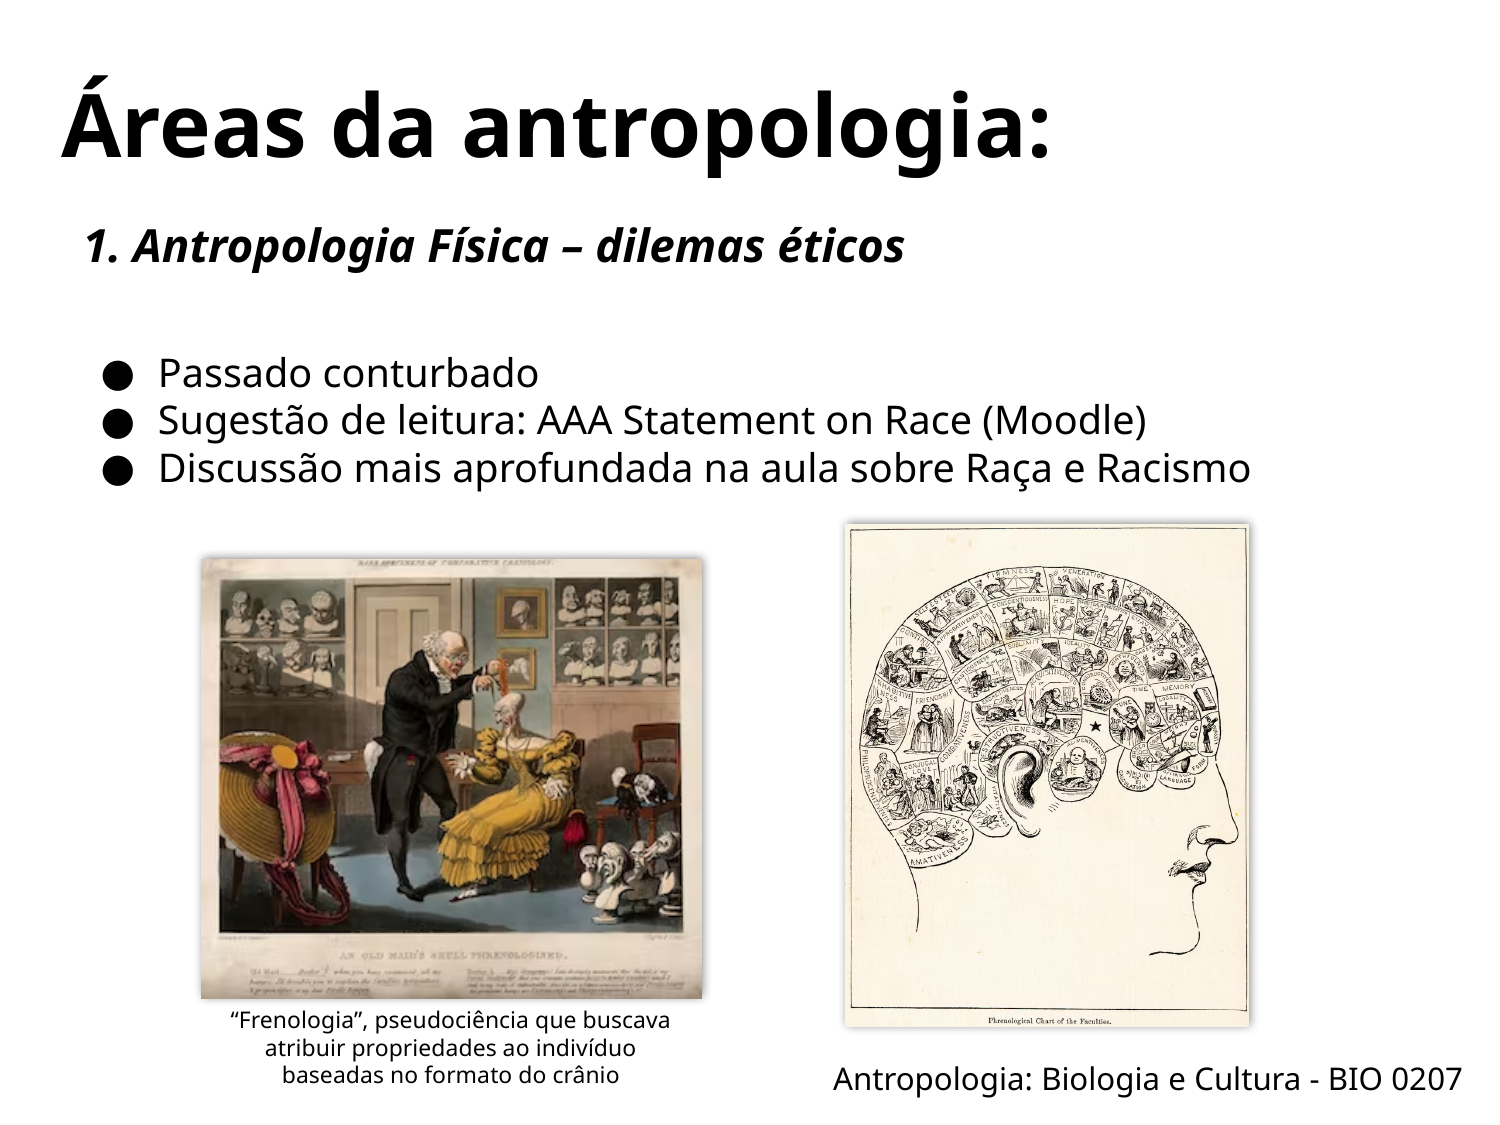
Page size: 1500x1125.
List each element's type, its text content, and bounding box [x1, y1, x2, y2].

picture [844, 524, 1249, 1027]
text_box Antropologia: Biologia e Cultura - BIO 0207 [818, 1051, 1500, 1125]
text_box “Frenologia”, pseudociência que buscava atribuir propriedades ao indivíduo baseadas no formato do crânio [201, 1007, 702, 1105]
text_box Passado conturbado Sugestão de leitura: AAA Statement on Race (Moodle) Discussão mais aprofundada na aula sobre Raça e Racismo [67, 340, 1433, 498]
text_box 1. Antropologia Física – dilemas éticos [67, 209, 988, 280]
picture [200, 559, 702, 999]
title Áreas da antropologia: [46, 22, 1306, 237]
